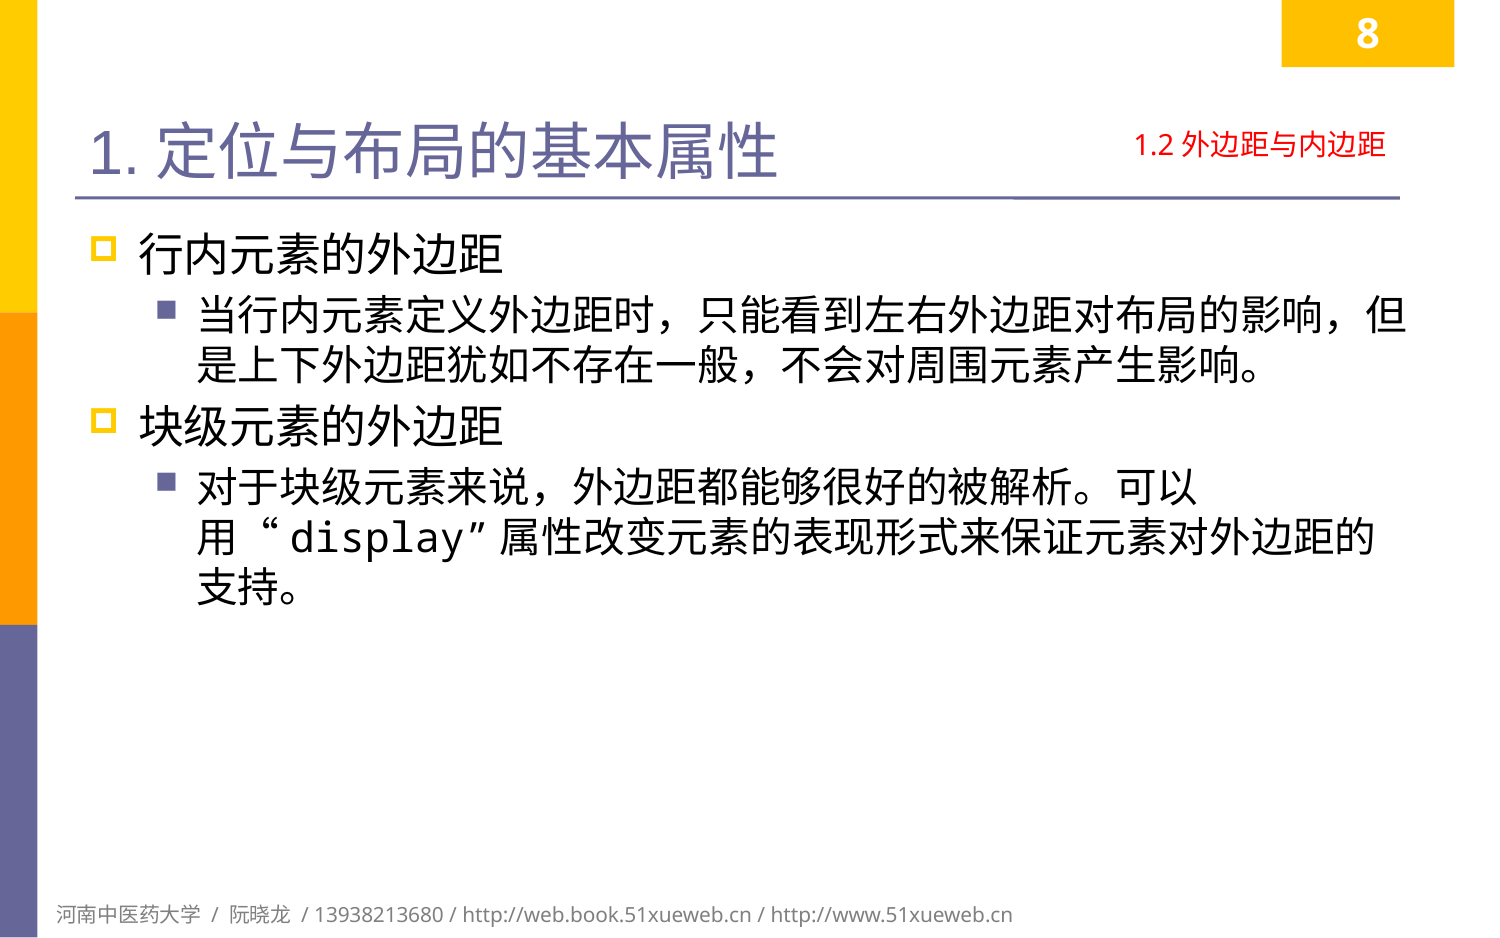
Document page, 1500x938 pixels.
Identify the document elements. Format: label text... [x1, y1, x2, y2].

list 1.2外边距与内边距 [643, 119, 1400, 167]
slide_number 8 [1281, 0, 1455, 68]
list 行内元素的外边距 当行内元素定义外边距时，只能看到左右外边距对布局的影响，但是上下外边距犹如不存在一般，不会对周围元素产生影响。 块级元素的外边距 对于块级元素来说，外边距都能够很好的被解析。可以用“display”属性改变元素的表现形式来保证元素对外边距的支持。 [75, 218, 1425, 839]
title 1.定位与布局的基本属性 [75, 37, 1425, 194]
